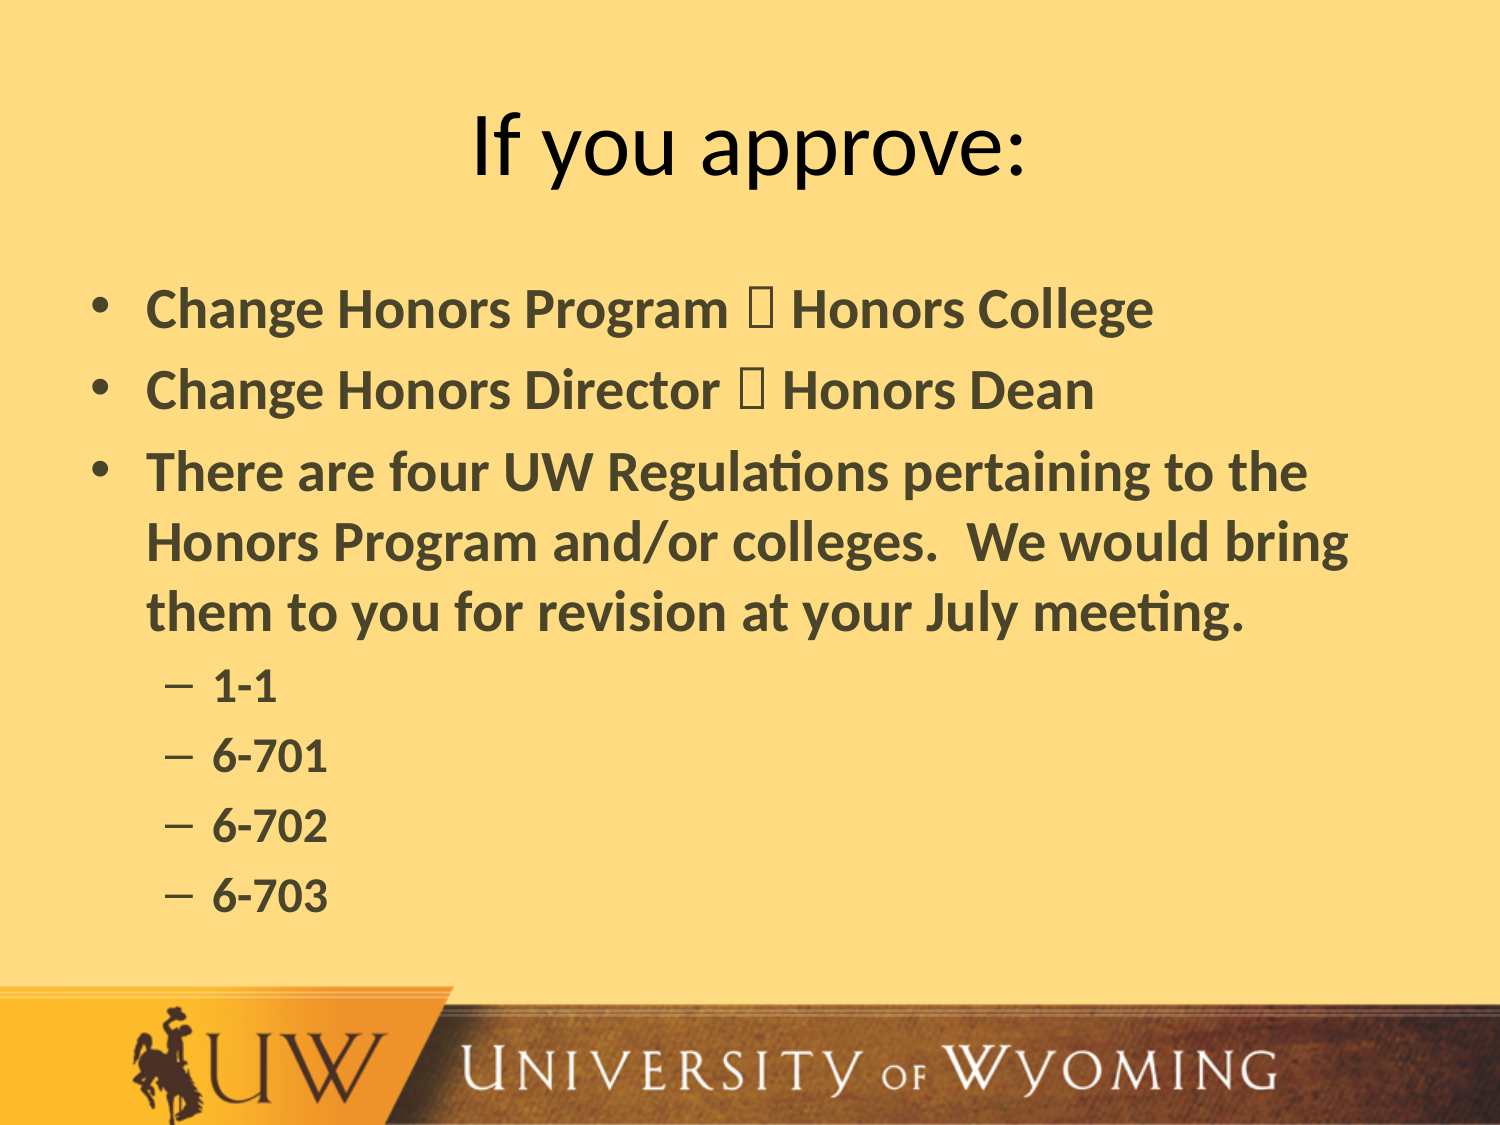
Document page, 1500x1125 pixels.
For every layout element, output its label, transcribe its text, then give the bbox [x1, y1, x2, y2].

list Change Honors Program  Honors College Change Honors Director  Honors Dean There are four UW Regulations pertaining to the Honors Program and/or colleges. We would bring them to you for revision at your July meeting. 1-1 6-701 6-702 6-703 [75, 262, 1425, 966]
title If you approve: [75, 45, 1425, 233]
picture [0, 967, 1500, 1125]
